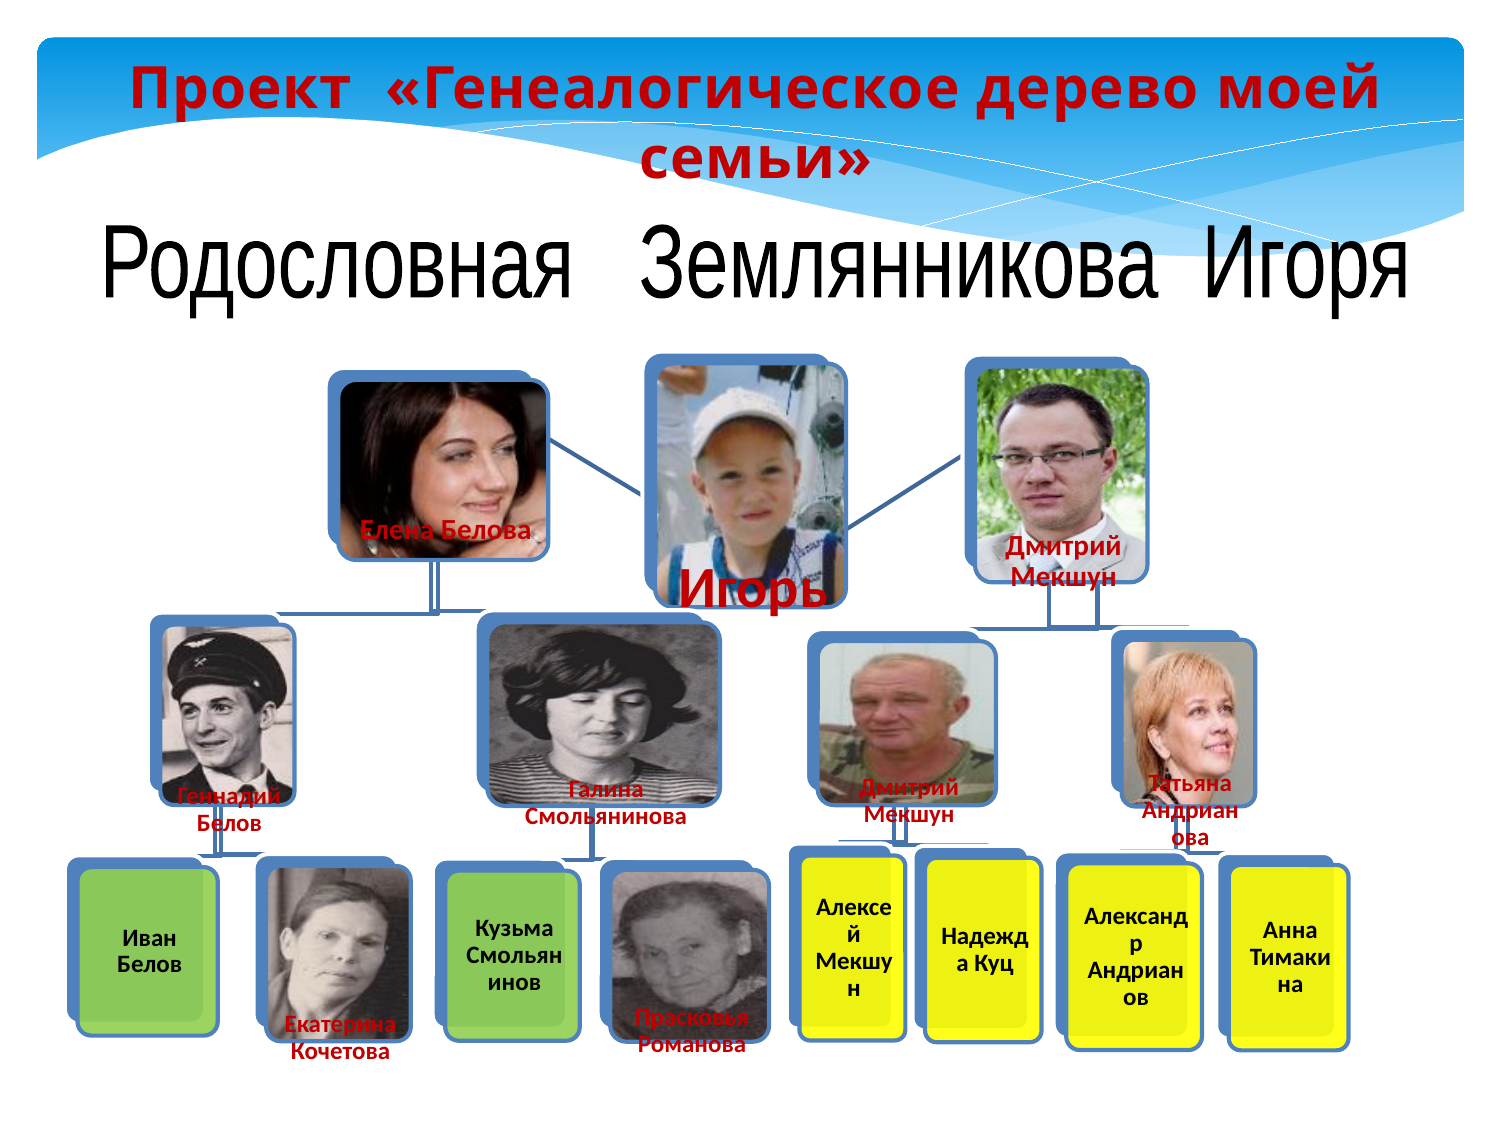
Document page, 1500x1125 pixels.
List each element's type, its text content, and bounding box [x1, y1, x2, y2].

text_box Проект «Генеалогическое дерево моей семьи» [41, 42, 1471, 198]
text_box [64, 196, 1400, 1121]
